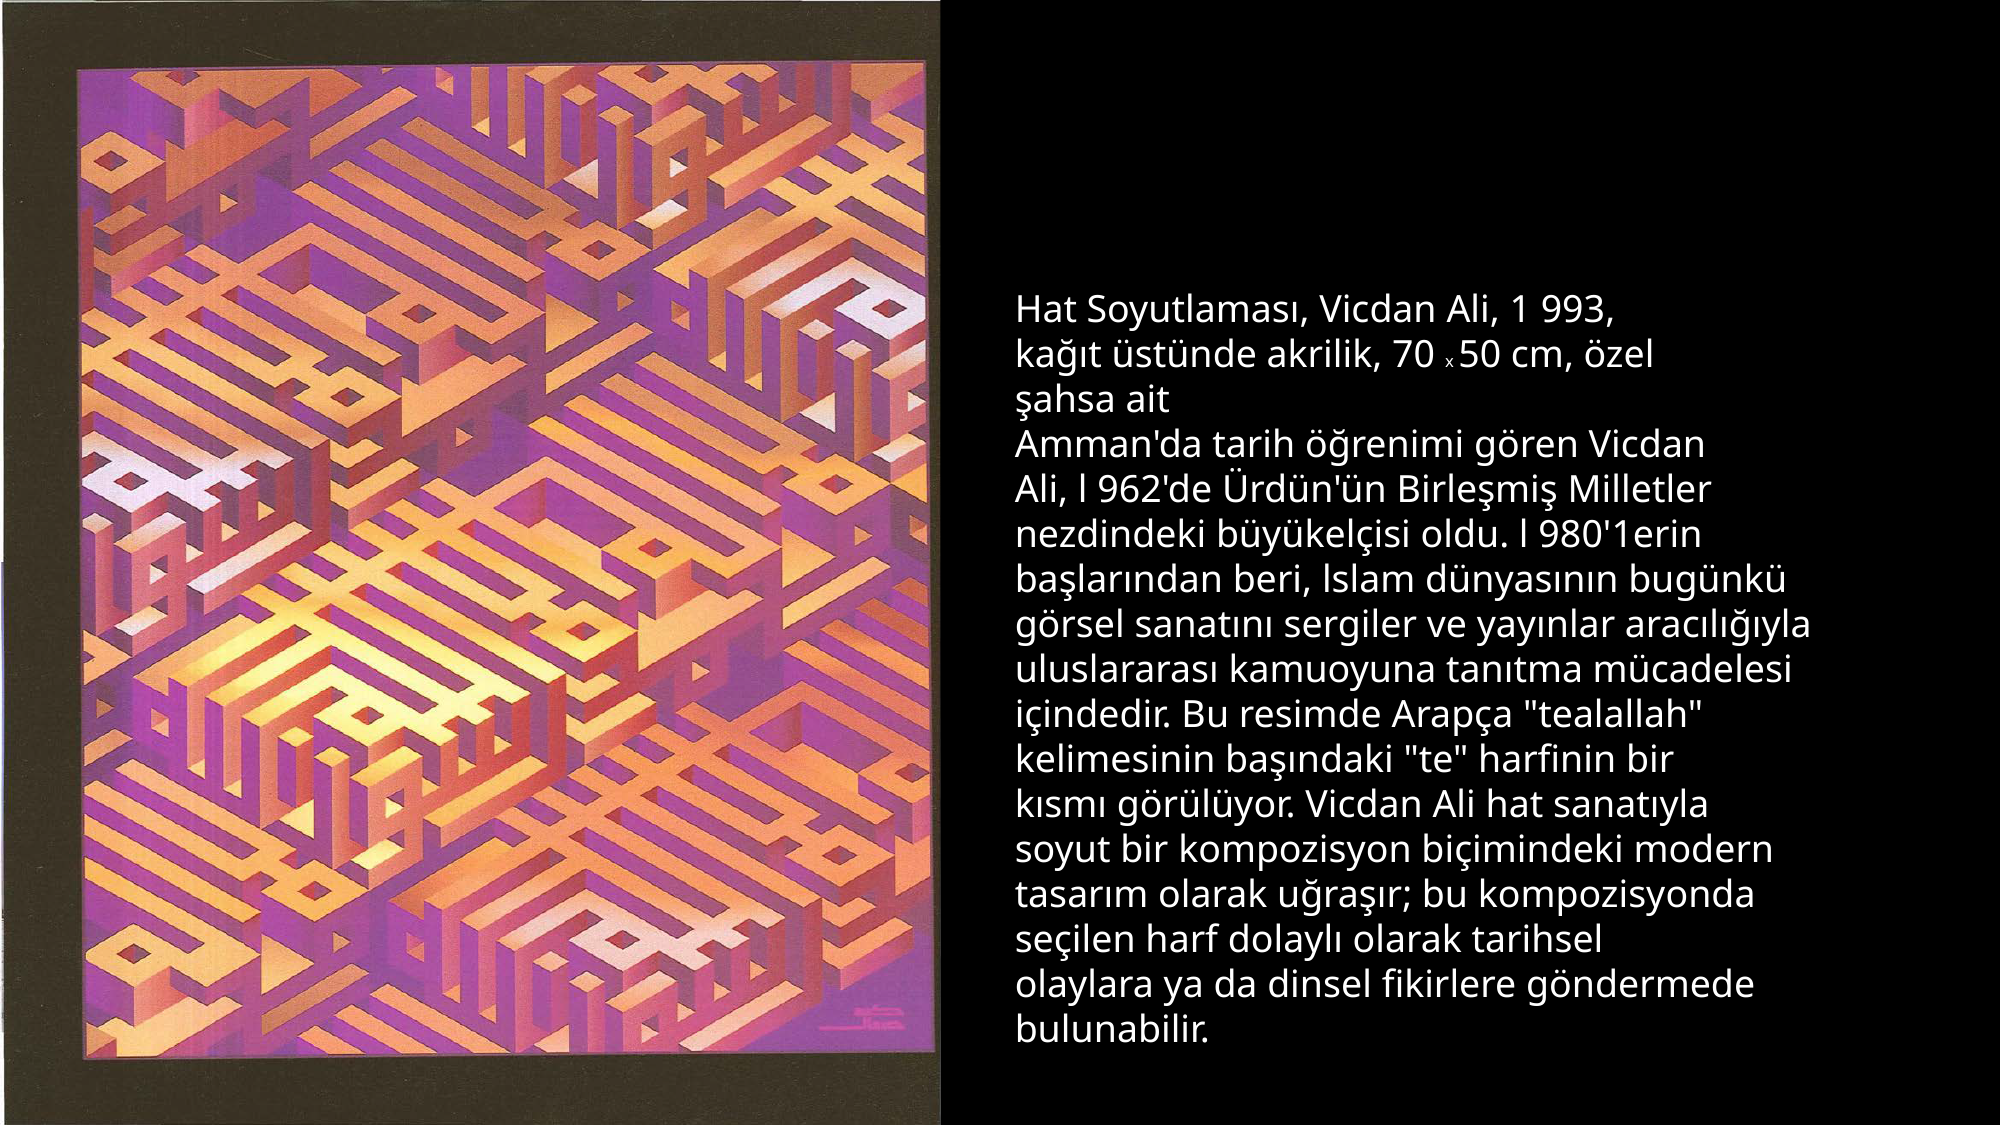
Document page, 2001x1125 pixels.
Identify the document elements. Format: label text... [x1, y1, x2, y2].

picture [0, 0, 941, 1125]
text_box Hat Soyutlaması, Vicdan Ali, 1 993, kağıt üstünde akrilik, 70 x 50 cm, özel şahsa ait Amman'da tarih öğrenimi gören Vicdan Ali, l 962'de Ürdün'ün Birleşmiş Milletler nezdindeki büyükelçisi oldu. l 980'1erin başlarından beri, lslam dünyasının bugünkü görsel sanatını sergiler ve yayınlar aracılığıyla uluslararası kamuoyuna tanıtma mücadelesi içindedir. Bu resimde Arapça "tealallah" kelimesinin başındaki "te" harfinin bir kısmı görülüyor. Vicdan Ali hat sanatıyla soyut bir kompozisyon biçimindeki modern tasarım olarak uğraşır; bu kompozisyonda seçilen harf dolaylı olarak tarihsel olaylara ya da dinsel fikirlere göndermede bulunabilir. [999, 277, 1977, 1057]
